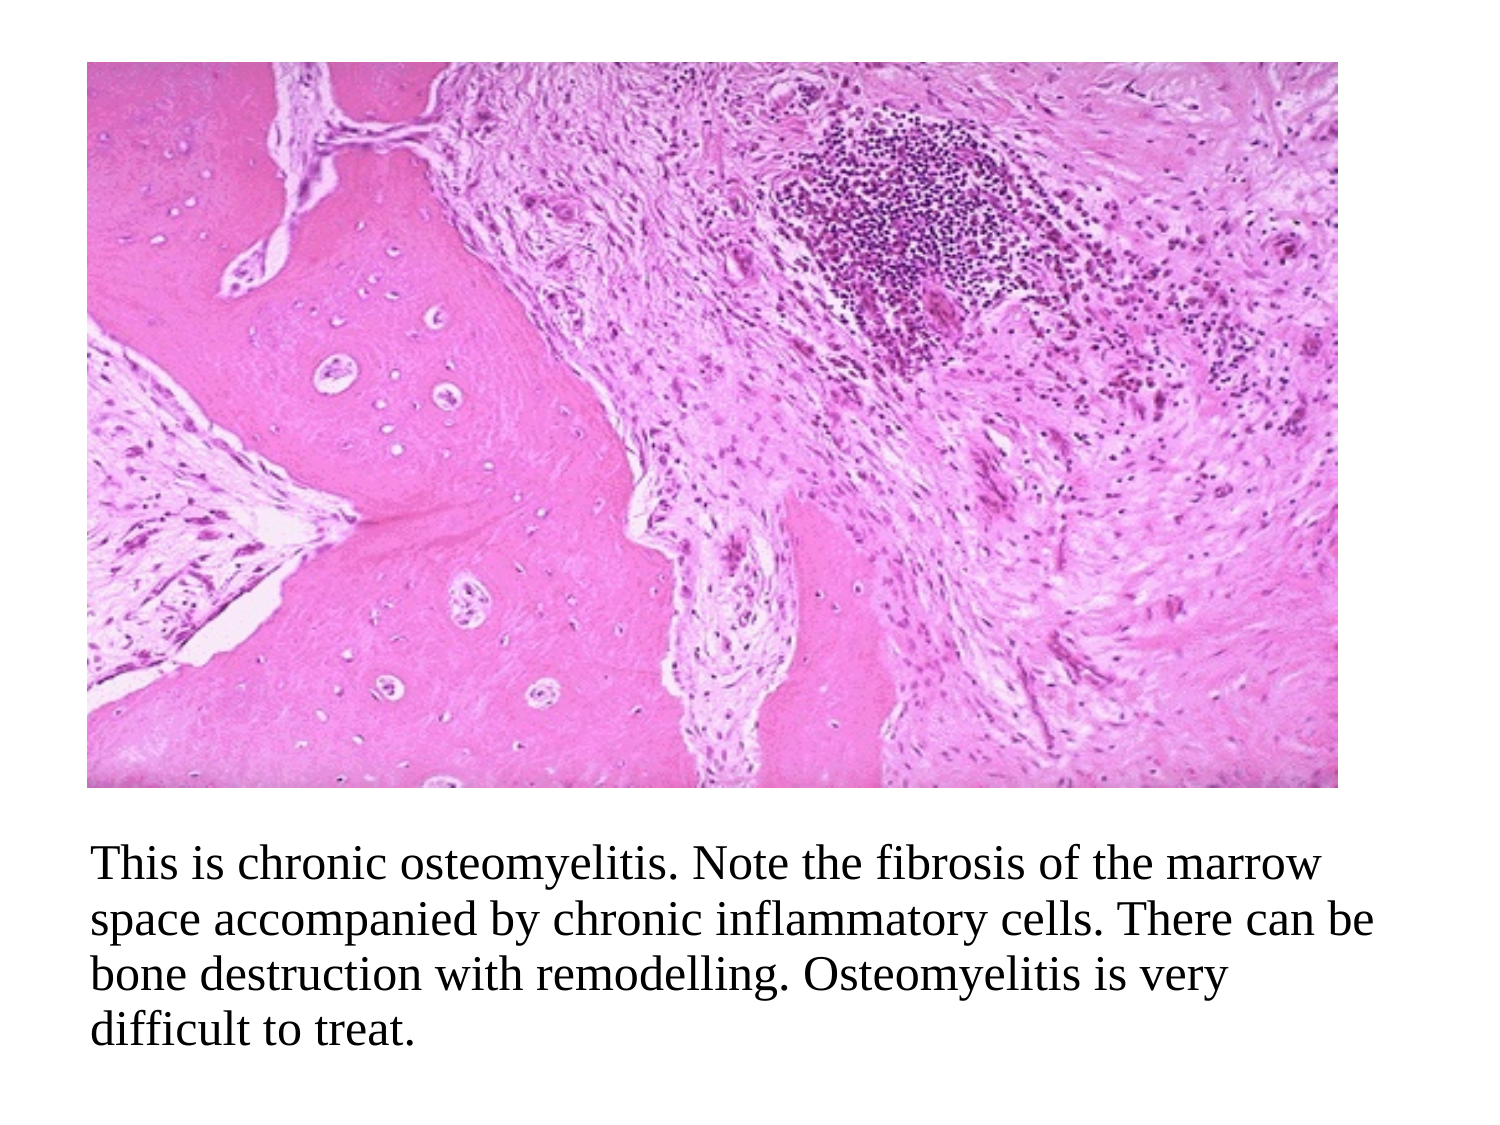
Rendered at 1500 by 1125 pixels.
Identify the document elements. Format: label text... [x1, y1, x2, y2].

picture [87, 62, 1338, 788]
table_header This is chronic osteomyelitis. Note the fibrosis of the marrow space accompanied by chronic inflammatory cells. There can be bone destruction with remodelling. Osteomyelitis is very difficult to treat. [75, 812, 1412, 1079]
